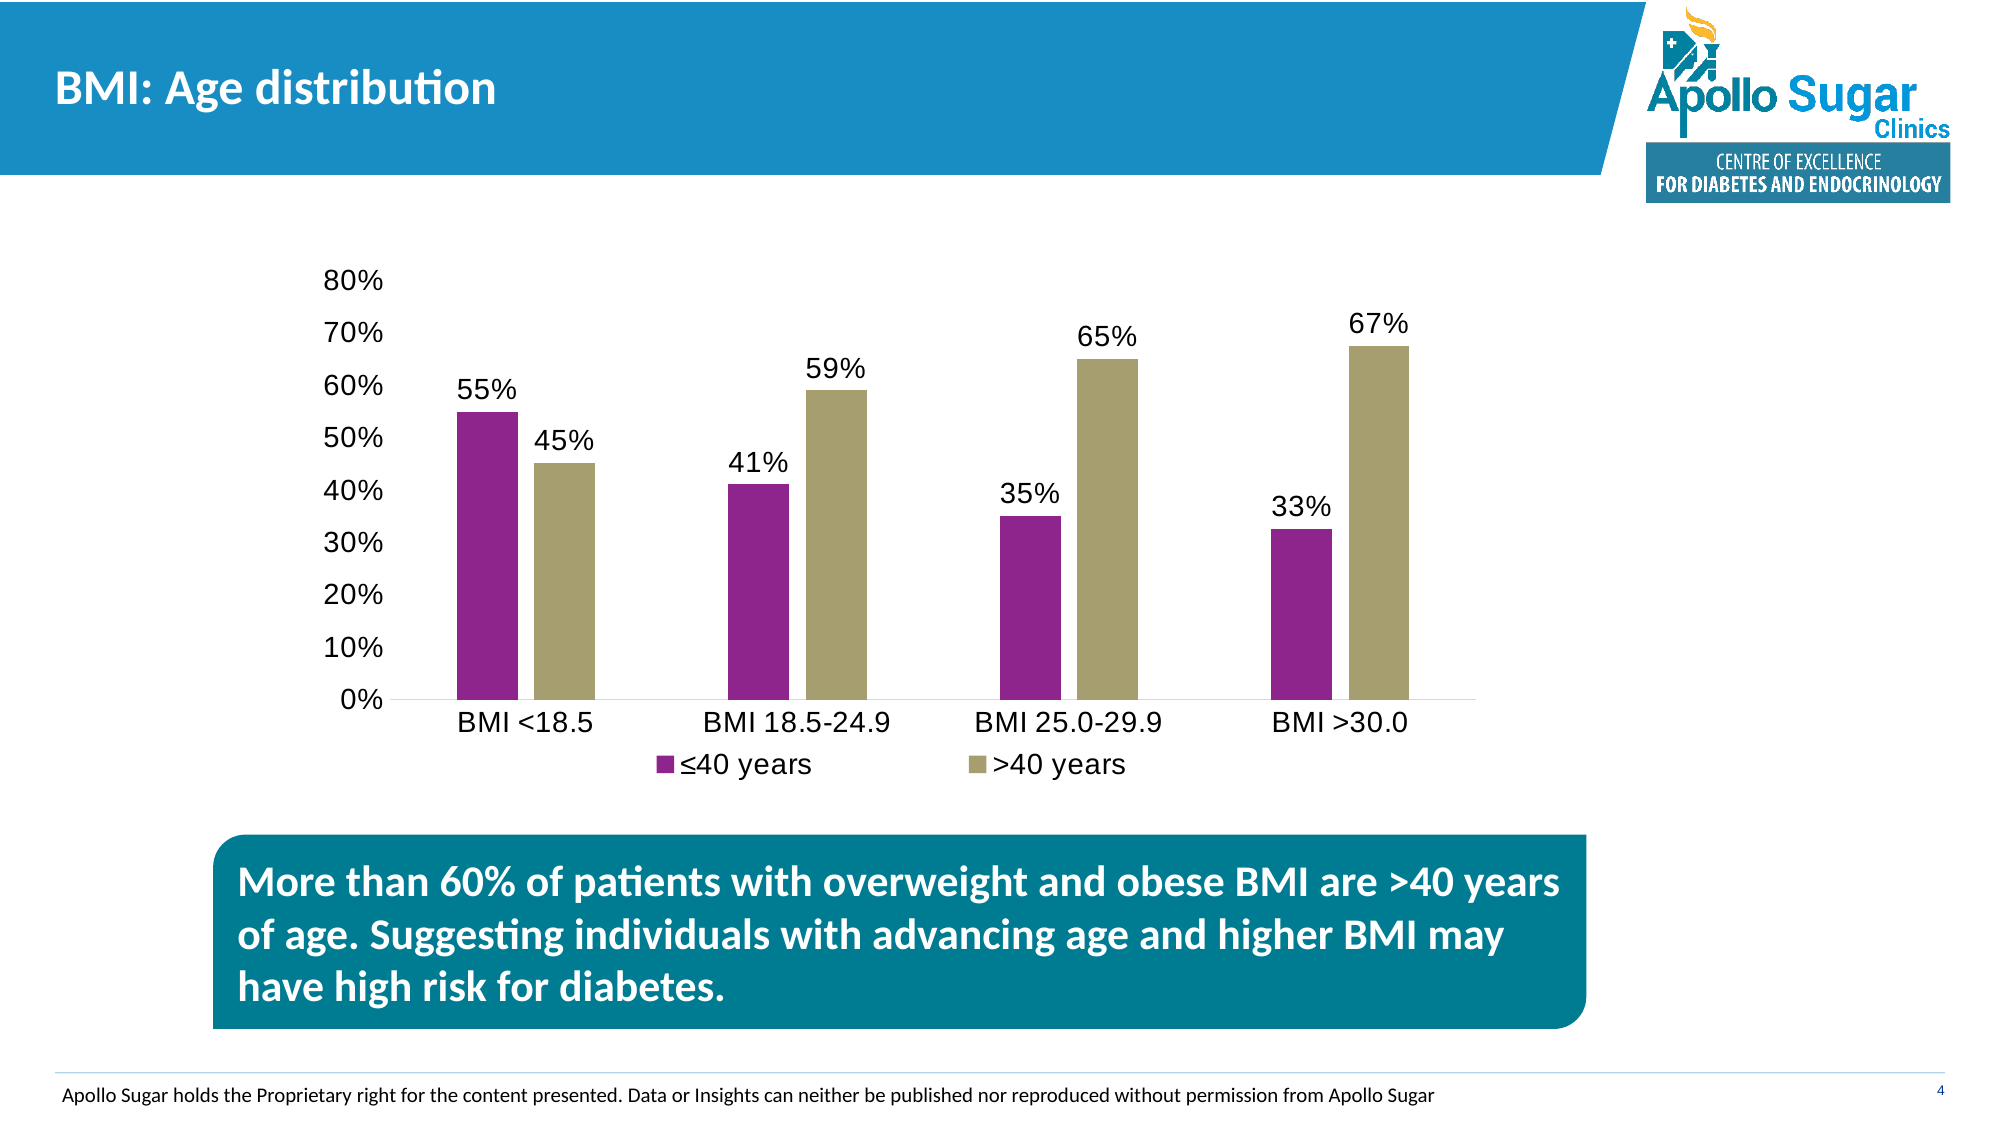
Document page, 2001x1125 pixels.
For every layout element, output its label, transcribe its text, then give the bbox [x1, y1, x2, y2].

picture [1688, 92, 1697, 106]
text_box More than 60% of patients with overweight and obese BMI are >40 years of age. Suggesting individuals with advancing age and higher BMI may have high risk for diabetes. [212, 833, 1588, 1031]
text_box Apollo Sugar holds the Proprietary right for the content presented. Data or Insights can neither be published nor reproduced without permission from Apollo Sugar [62, 1081, 1563, 1125]
chart [299, 252, 1501, 806]
picture [1646, 6, 1951, 203]
title BMI: Age distribution [54, 18, 1616, 150]
picture [1714, 92, 1723, 106]
